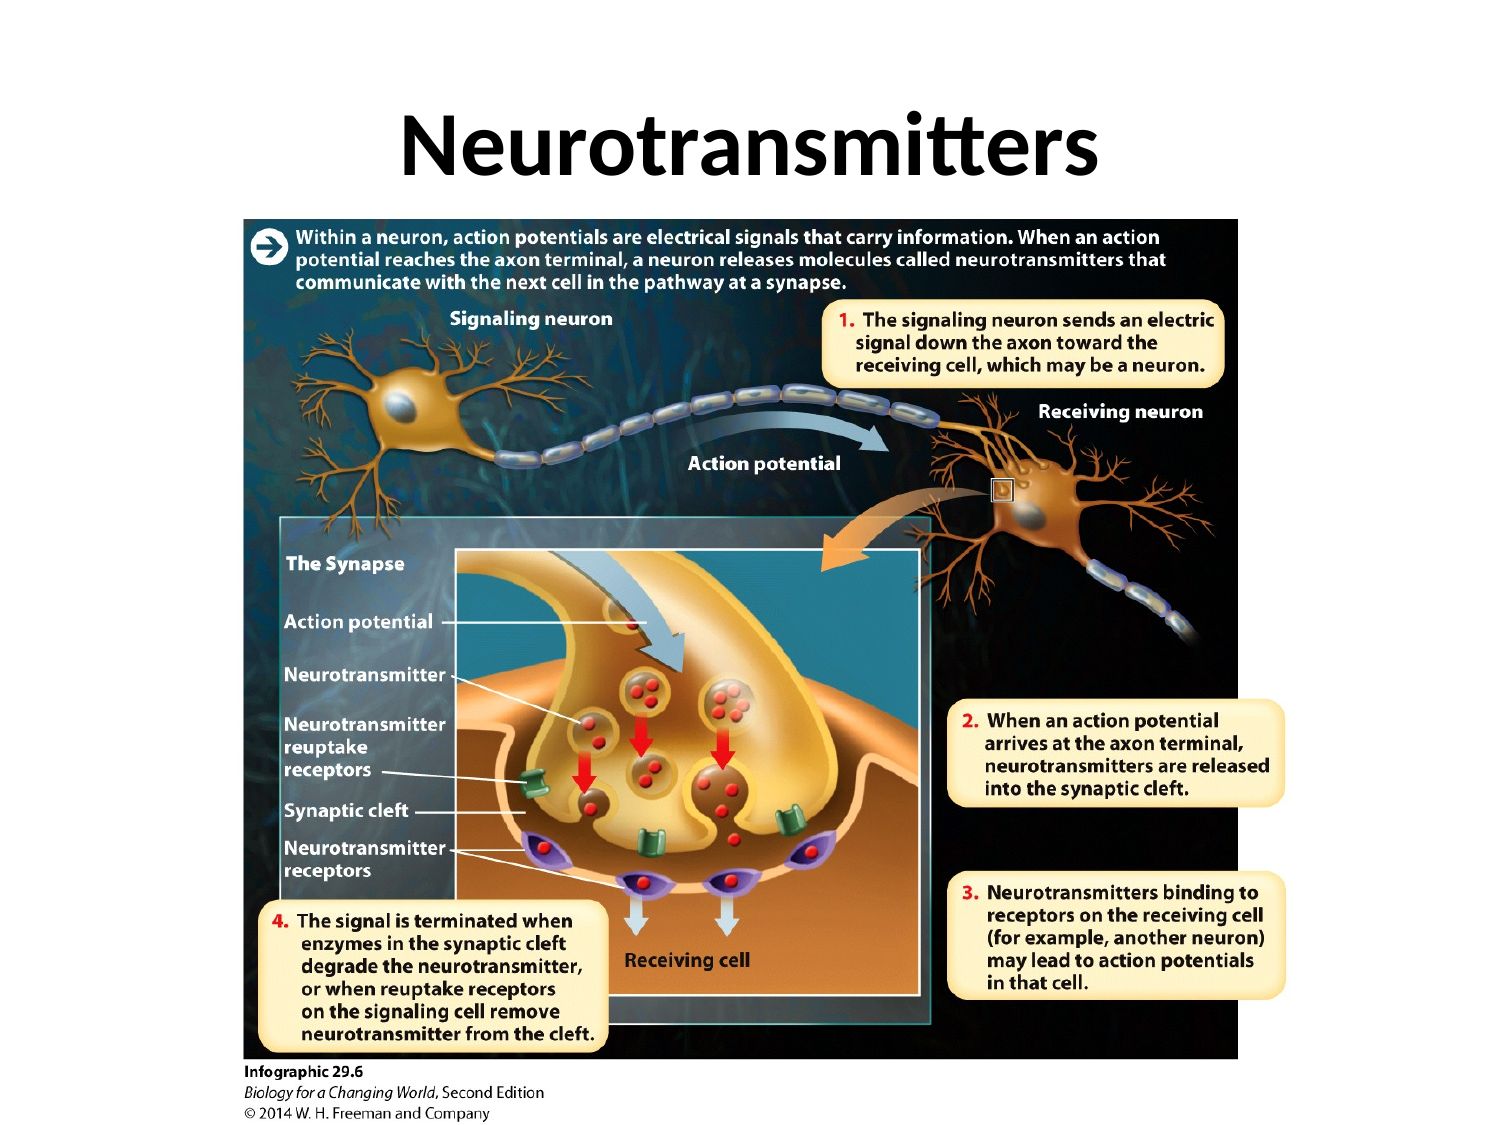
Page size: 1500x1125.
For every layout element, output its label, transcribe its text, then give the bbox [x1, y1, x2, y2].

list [237, 211, 1292, 1125]
title Neurotransmitters [75, 45, 1425, 233]
